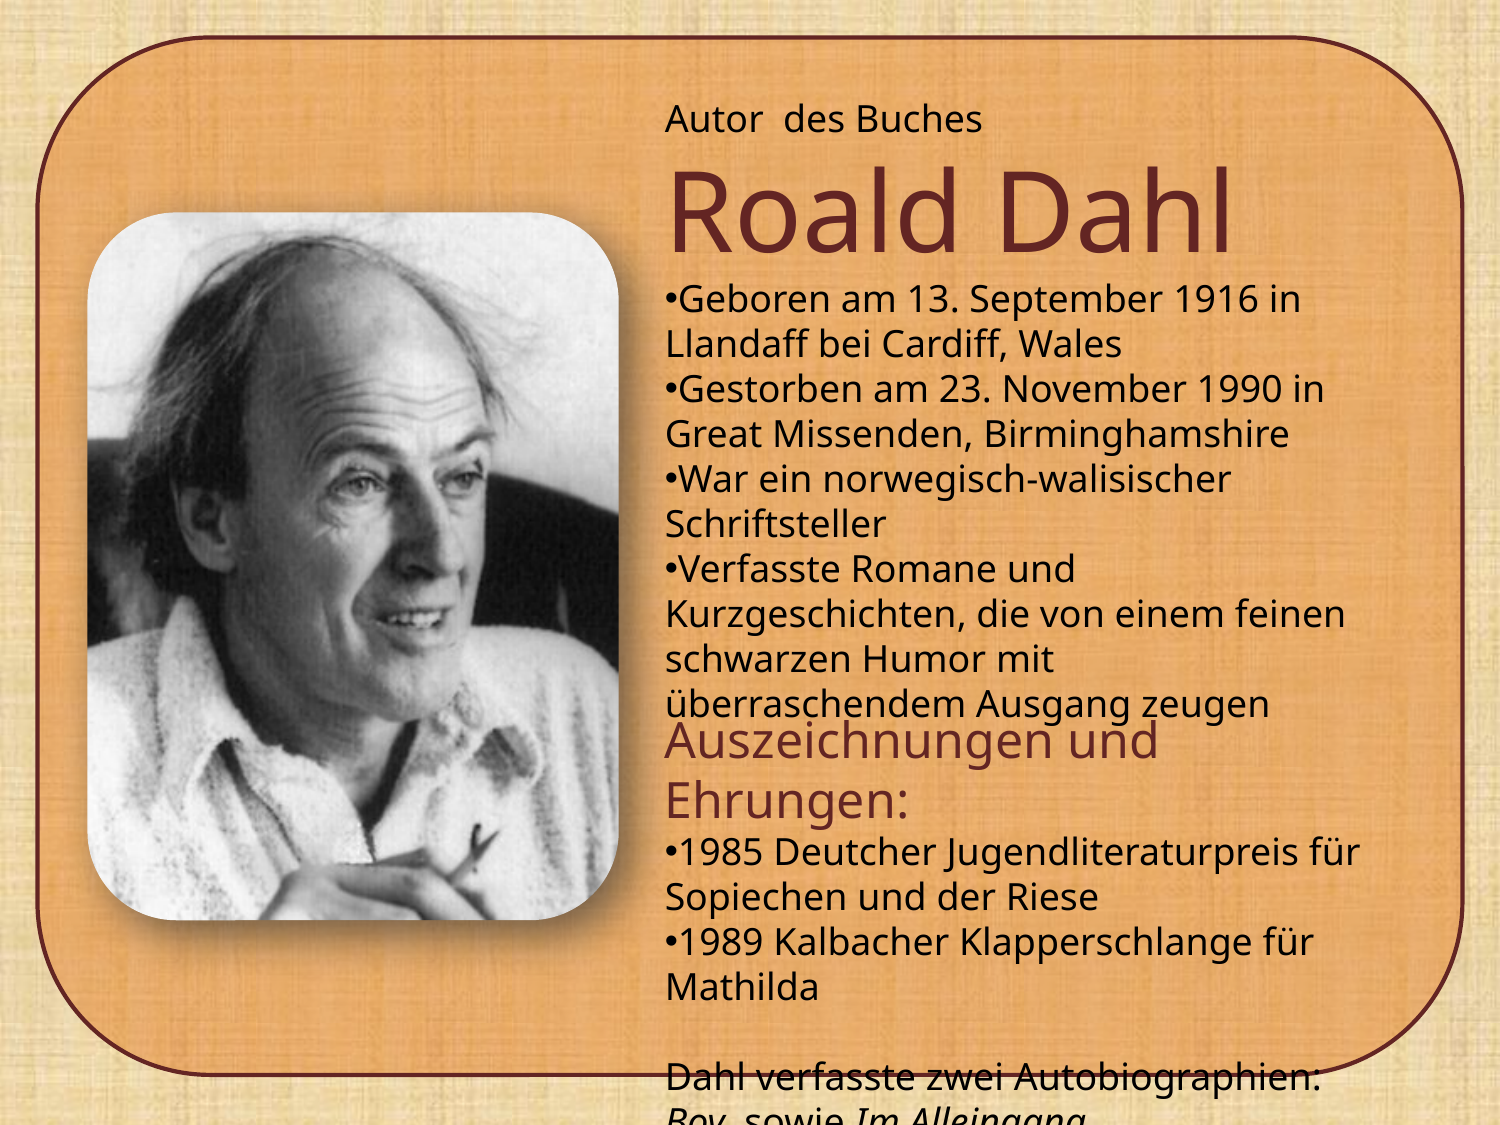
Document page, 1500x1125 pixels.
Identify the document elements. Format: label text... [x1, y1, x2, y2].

text_box Autor des Buches Roald Dahl Geboren am 13. September 1916 in Llandaff bei Cardiff, Wales Gestorben am 23. November 1990 in Great Missenden, Birminghamshire War ein norwegisch-walisischer Schriftsteller Verfasste Romane und Kurzgeschichten, die von einem feinen schwarzen Humor mit überraschendem Ausgang zeugen [650, 87, 1363, 700]
text_box Auszeichnungen und Ehrungen: 1985 Deutcher Jugendliteraturpreis für Sopiechen und der Riese 1989 Kalbacher Klapperschlange für Mathilda Dahl verfasste zwei Autobiographien: Boy sowie Im Alleingang [649, 700, 1413, 1125]
text_box [35, 35, 1465, 1078]
picture [87, 212, 619, 921]
